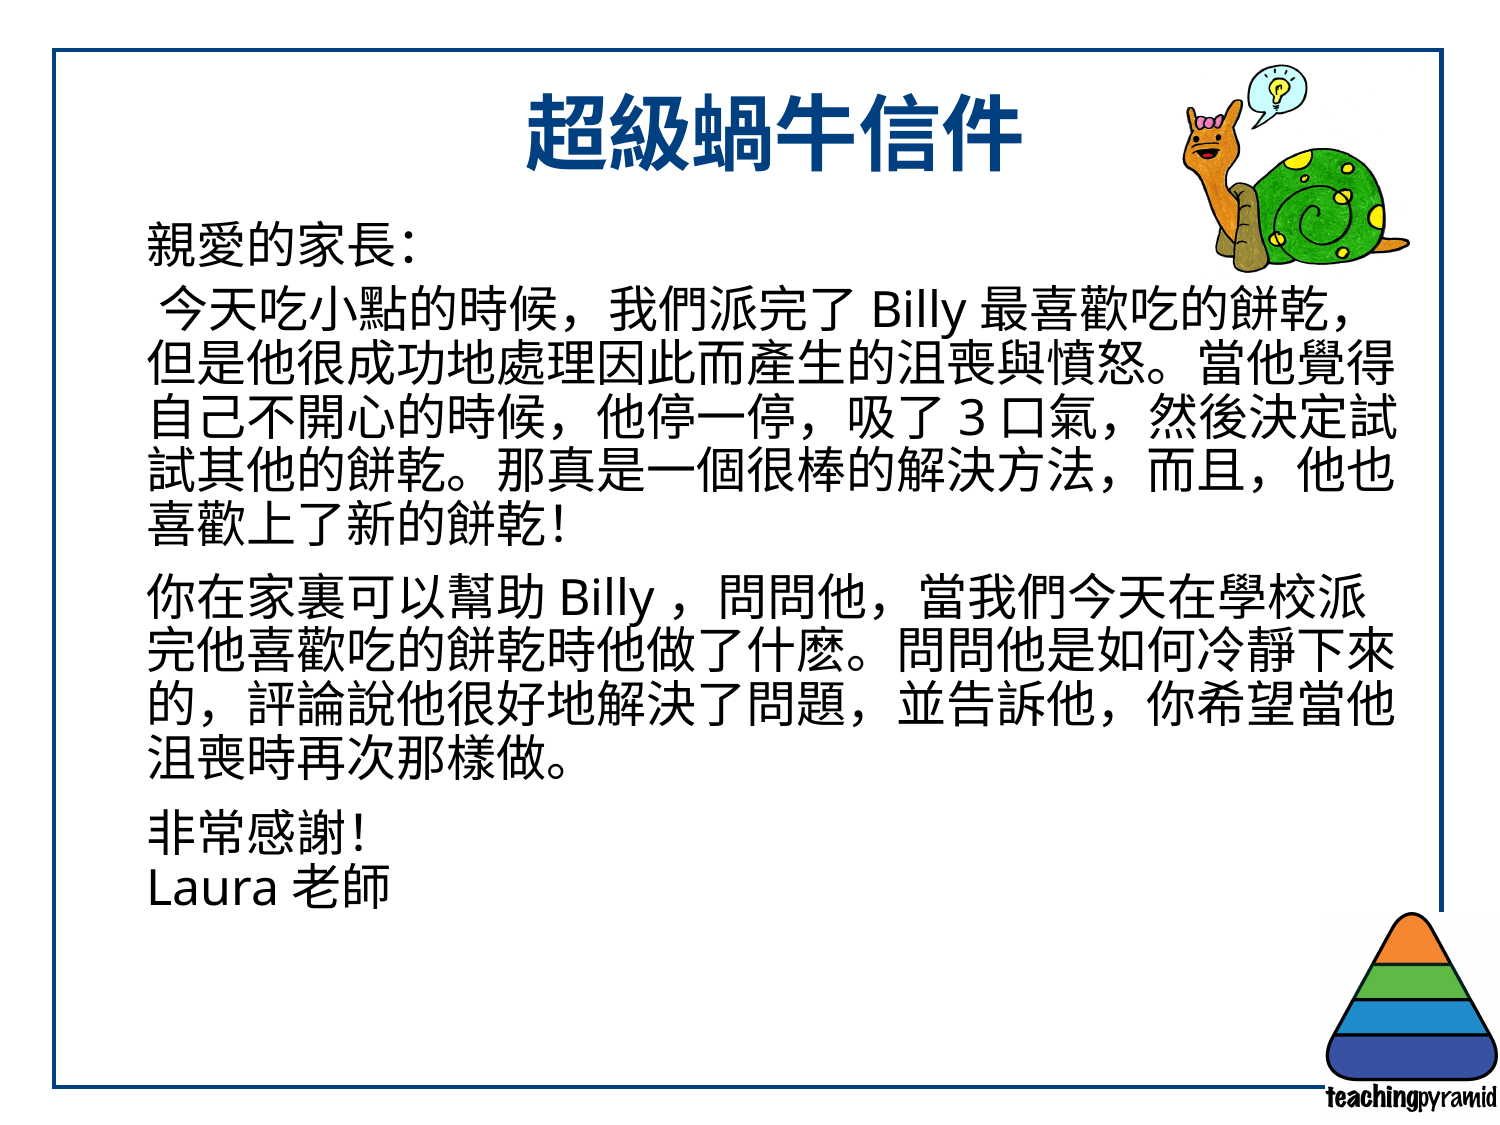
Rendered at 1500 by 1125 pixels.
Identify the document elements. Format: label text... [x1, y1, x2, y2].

picture [1179, 62, 1413, 276]
list 親愛的家長： 今天吃小點的時候，我們派完了Billy最喜歡吃的餅乾，但是他很成功地處理因此而產生的沮喪與憤怒。當他覺得自己不開心的時候，他停一停，吸了3口氣，然後決定試試其他的餅乾。那真是一個很棒的解決方法，而且，他也喜歡上了新的餅乾！ 你在家裏可以幫助Billy，問問他，當我們今天在學校派完他喜歡吃的餅乾時他做了什麽。問問他是如何冷靜下來的，評論說他很好地解決了問題，並告訴他，你希望當他沮喪時再次那樣做。 非常感謝！ Laura老師 [74, 212, 1426, 1063]
title 超級蝸牛信件 [99, 49, 1451, 213]
picture [1325, 912, 1498, 1113]
